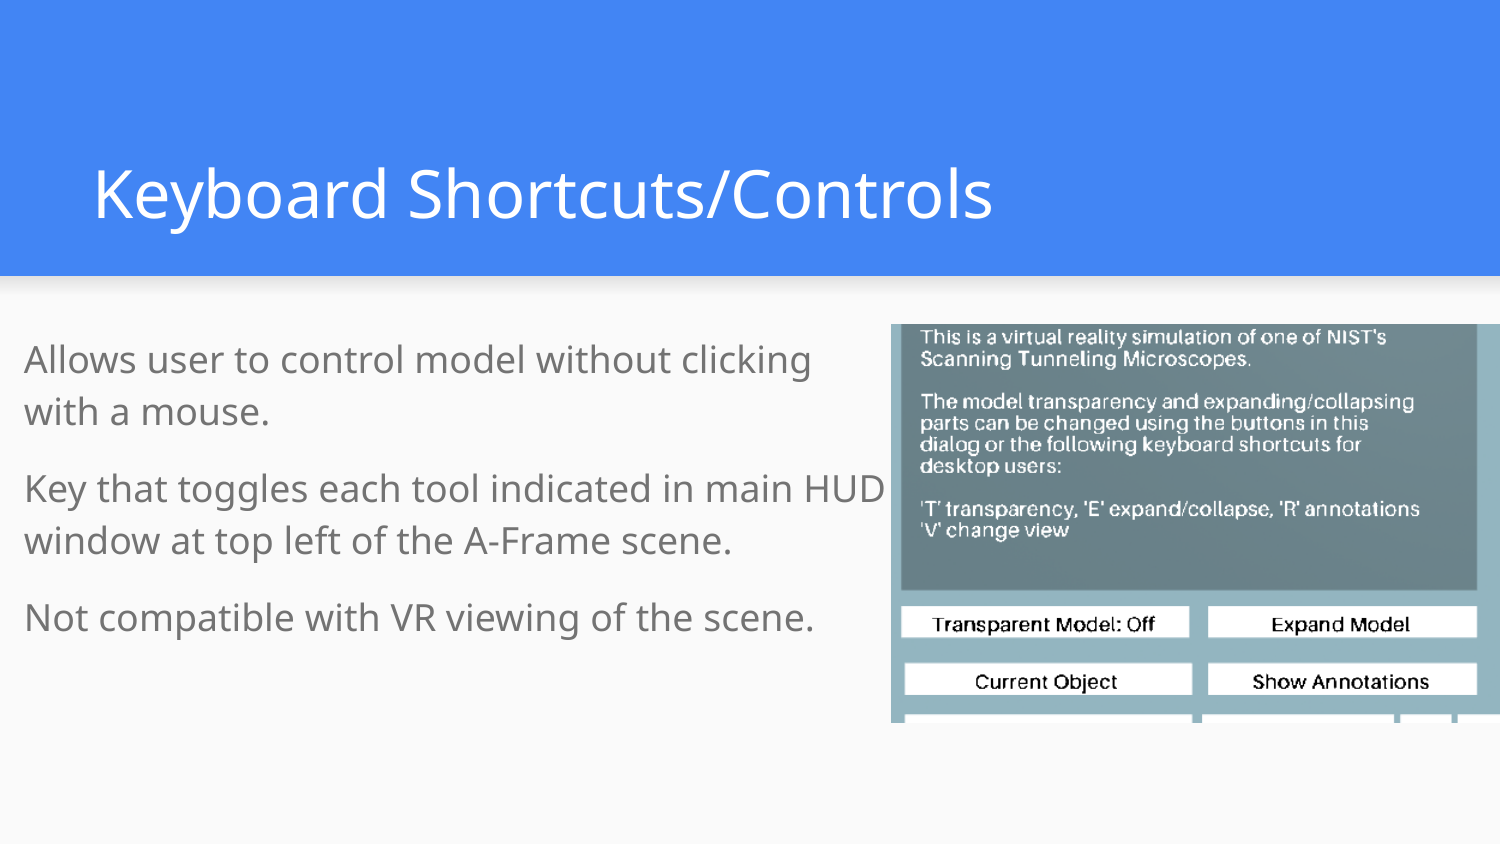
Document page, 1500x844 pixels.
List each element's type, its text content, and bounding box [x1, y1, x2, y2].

list Allows user to control model without clicking with a mouse. Key that toggles each tool indicated in main HUD window at top left of the A-Frame scene. Not compatible with VR viewing of the scene. [8, 314, 910, 824]
picture [878, 293, 1500, 724]
title Keyboard Shortcuts/Controls [77, 121, 1427, 248]
